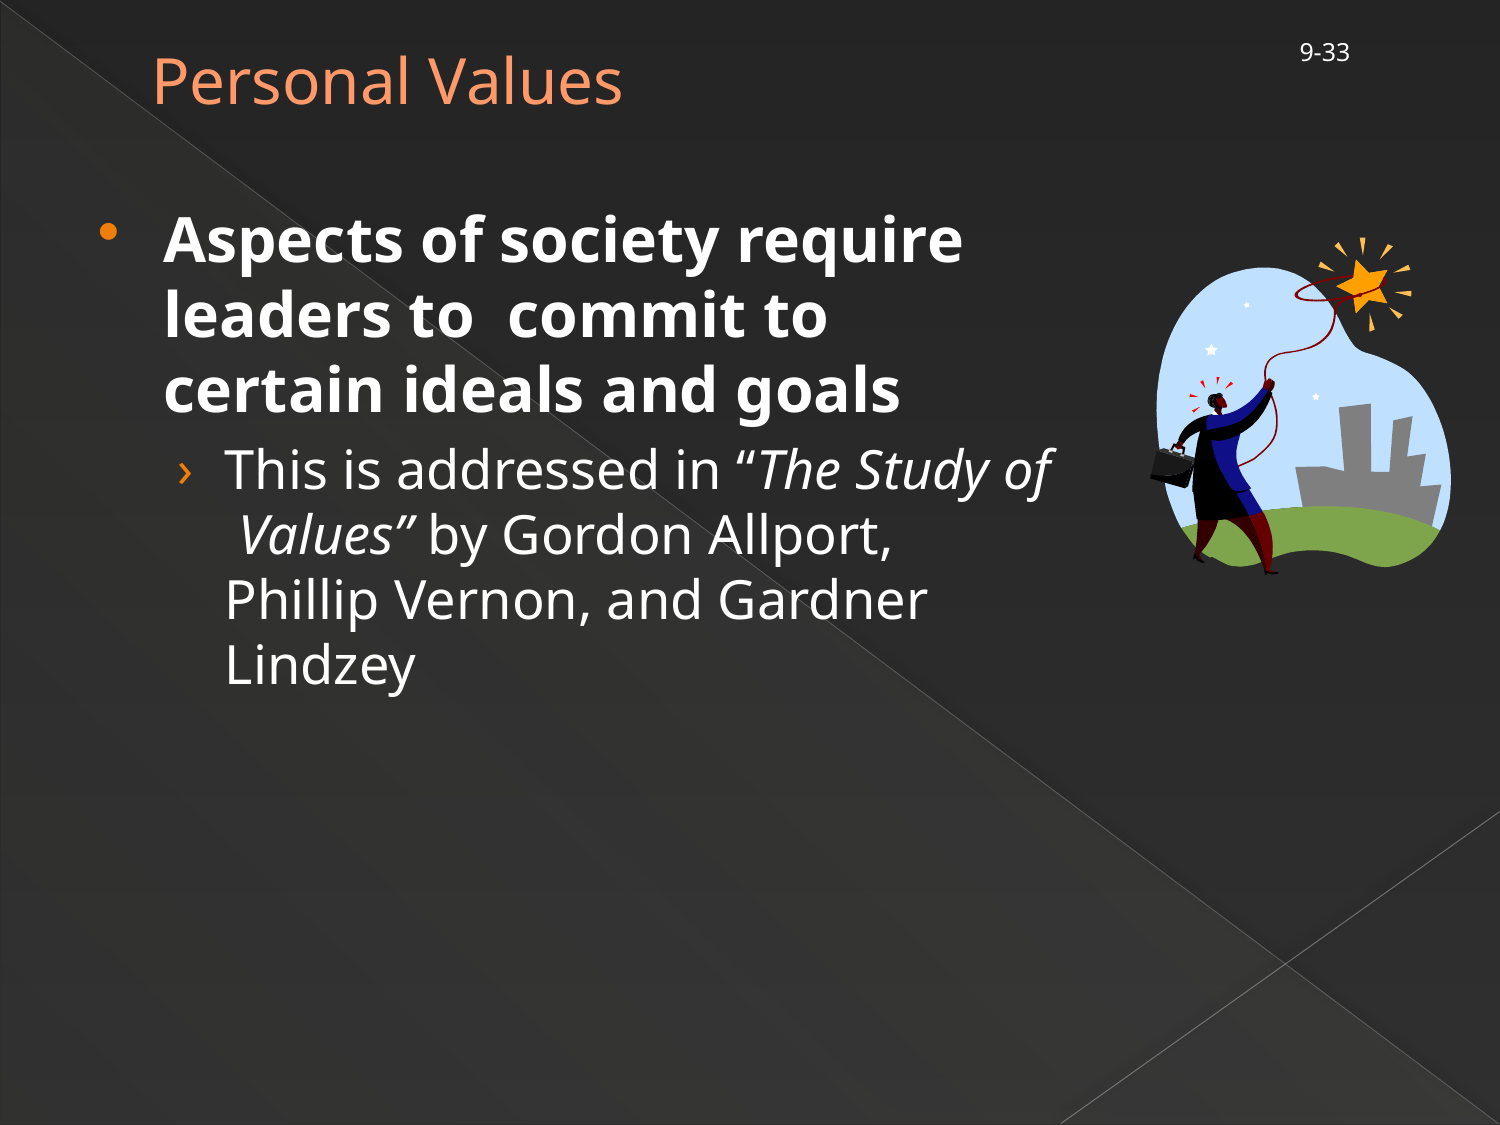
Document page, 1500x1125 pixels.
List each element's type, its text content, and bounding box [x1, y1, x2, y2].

slide_number 9-33 [1149, 0, 1500, 79]
list Aspects of society require leaders to commit to certain ideals and goals This is addressed in “The Study of Values” by Gordon Allport, Phillip Vernon, and Gardner Lindzey [75, 192, 1075, 1065]
title Personal Values [71, 32, 1422, 125]
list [1149, 237, 1452, 576]
